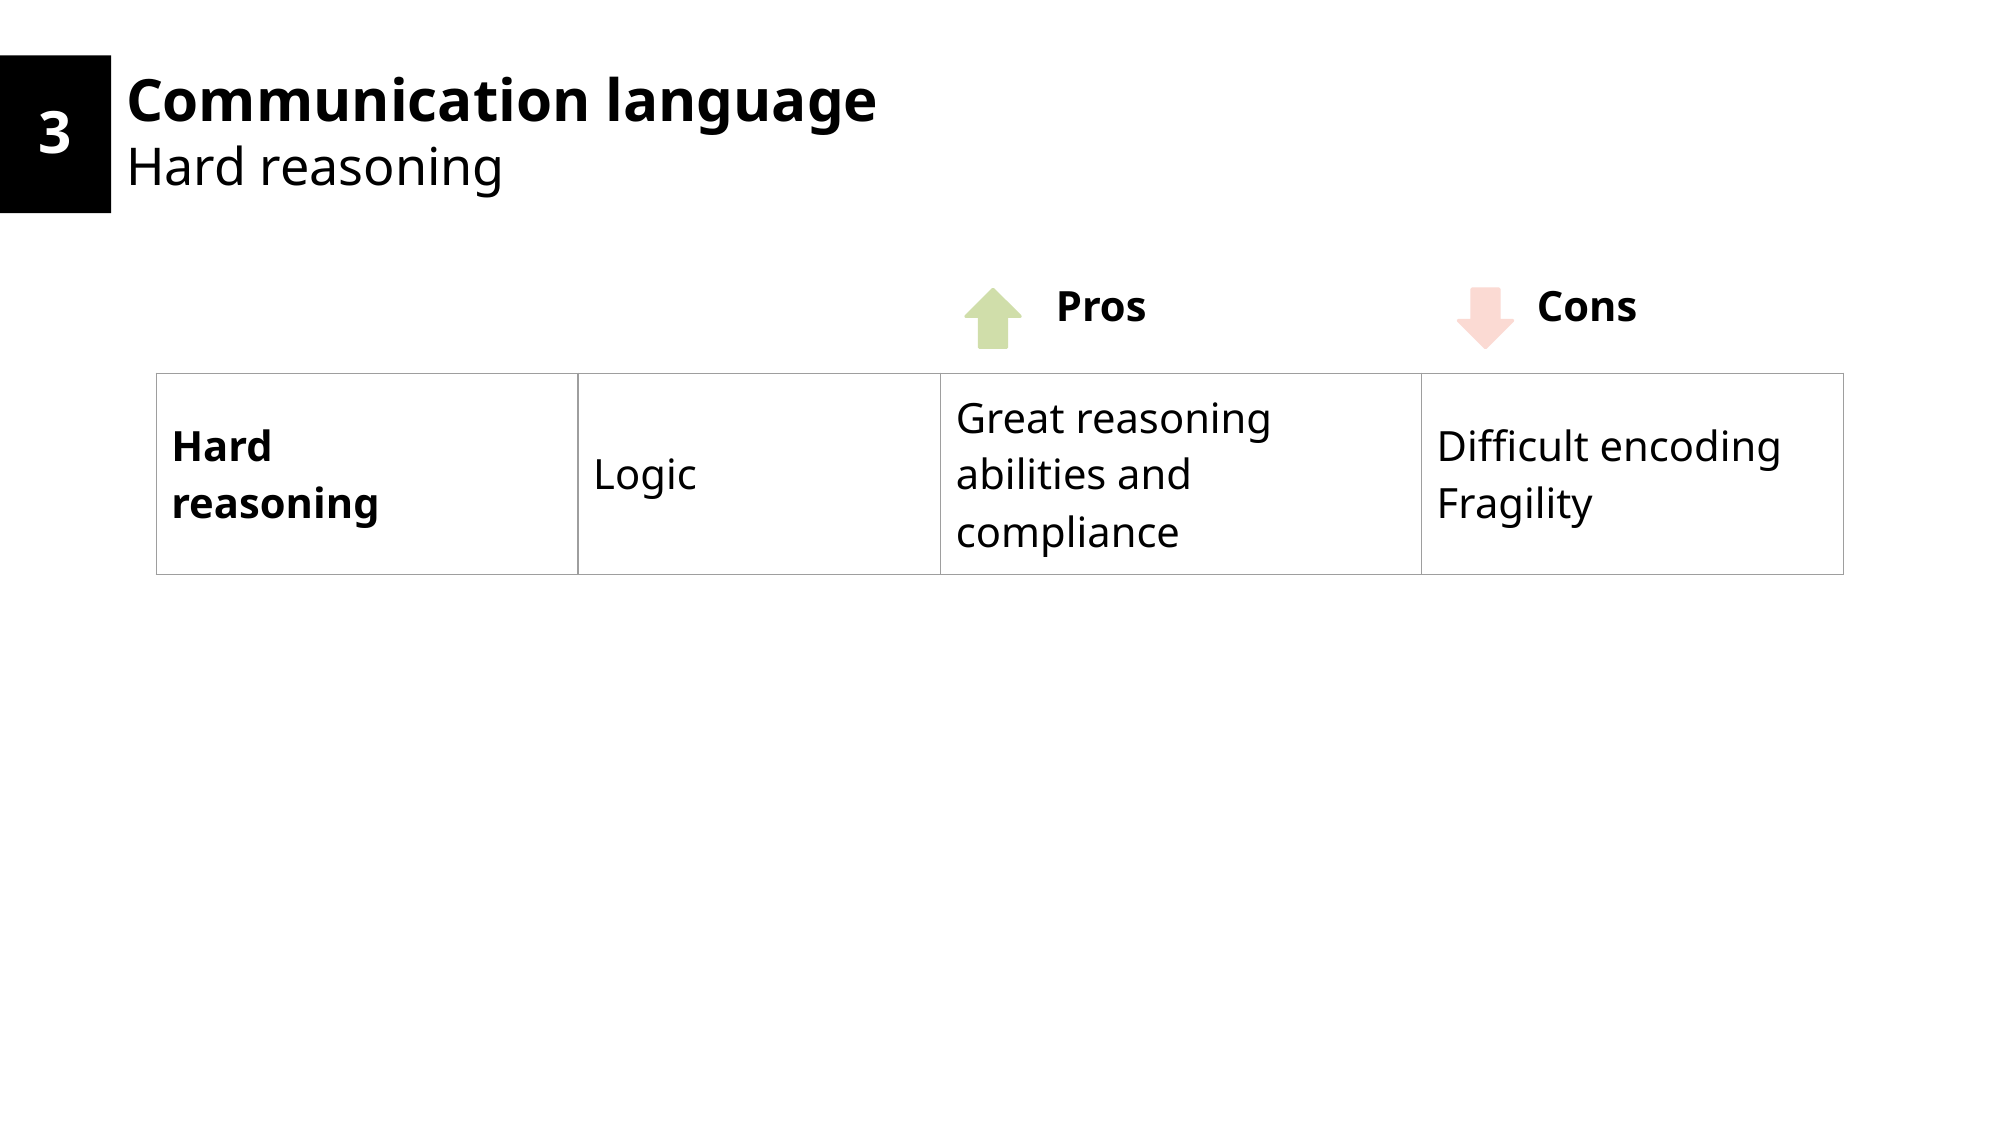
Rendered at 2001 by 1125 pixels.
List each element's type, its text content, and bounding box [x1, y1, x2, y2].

text_box Pros [965, 265, 1411, 346]
text_box Cons [1446, 265, 1869, 346]
table_header Great reasoning abilities and compliance [941, 374, 1421, 574]
text_box 3 [0, 55, 112, 214]
table_header Logic [579, 374, 940, 574]
table_header Difficult encoding Fragility [1422, 374, 1843, 574]
text_box Communication language Hard reasoning [112, 55, 1844, 203]
table_header Hard reasoning [157, 374, 577, 574]
